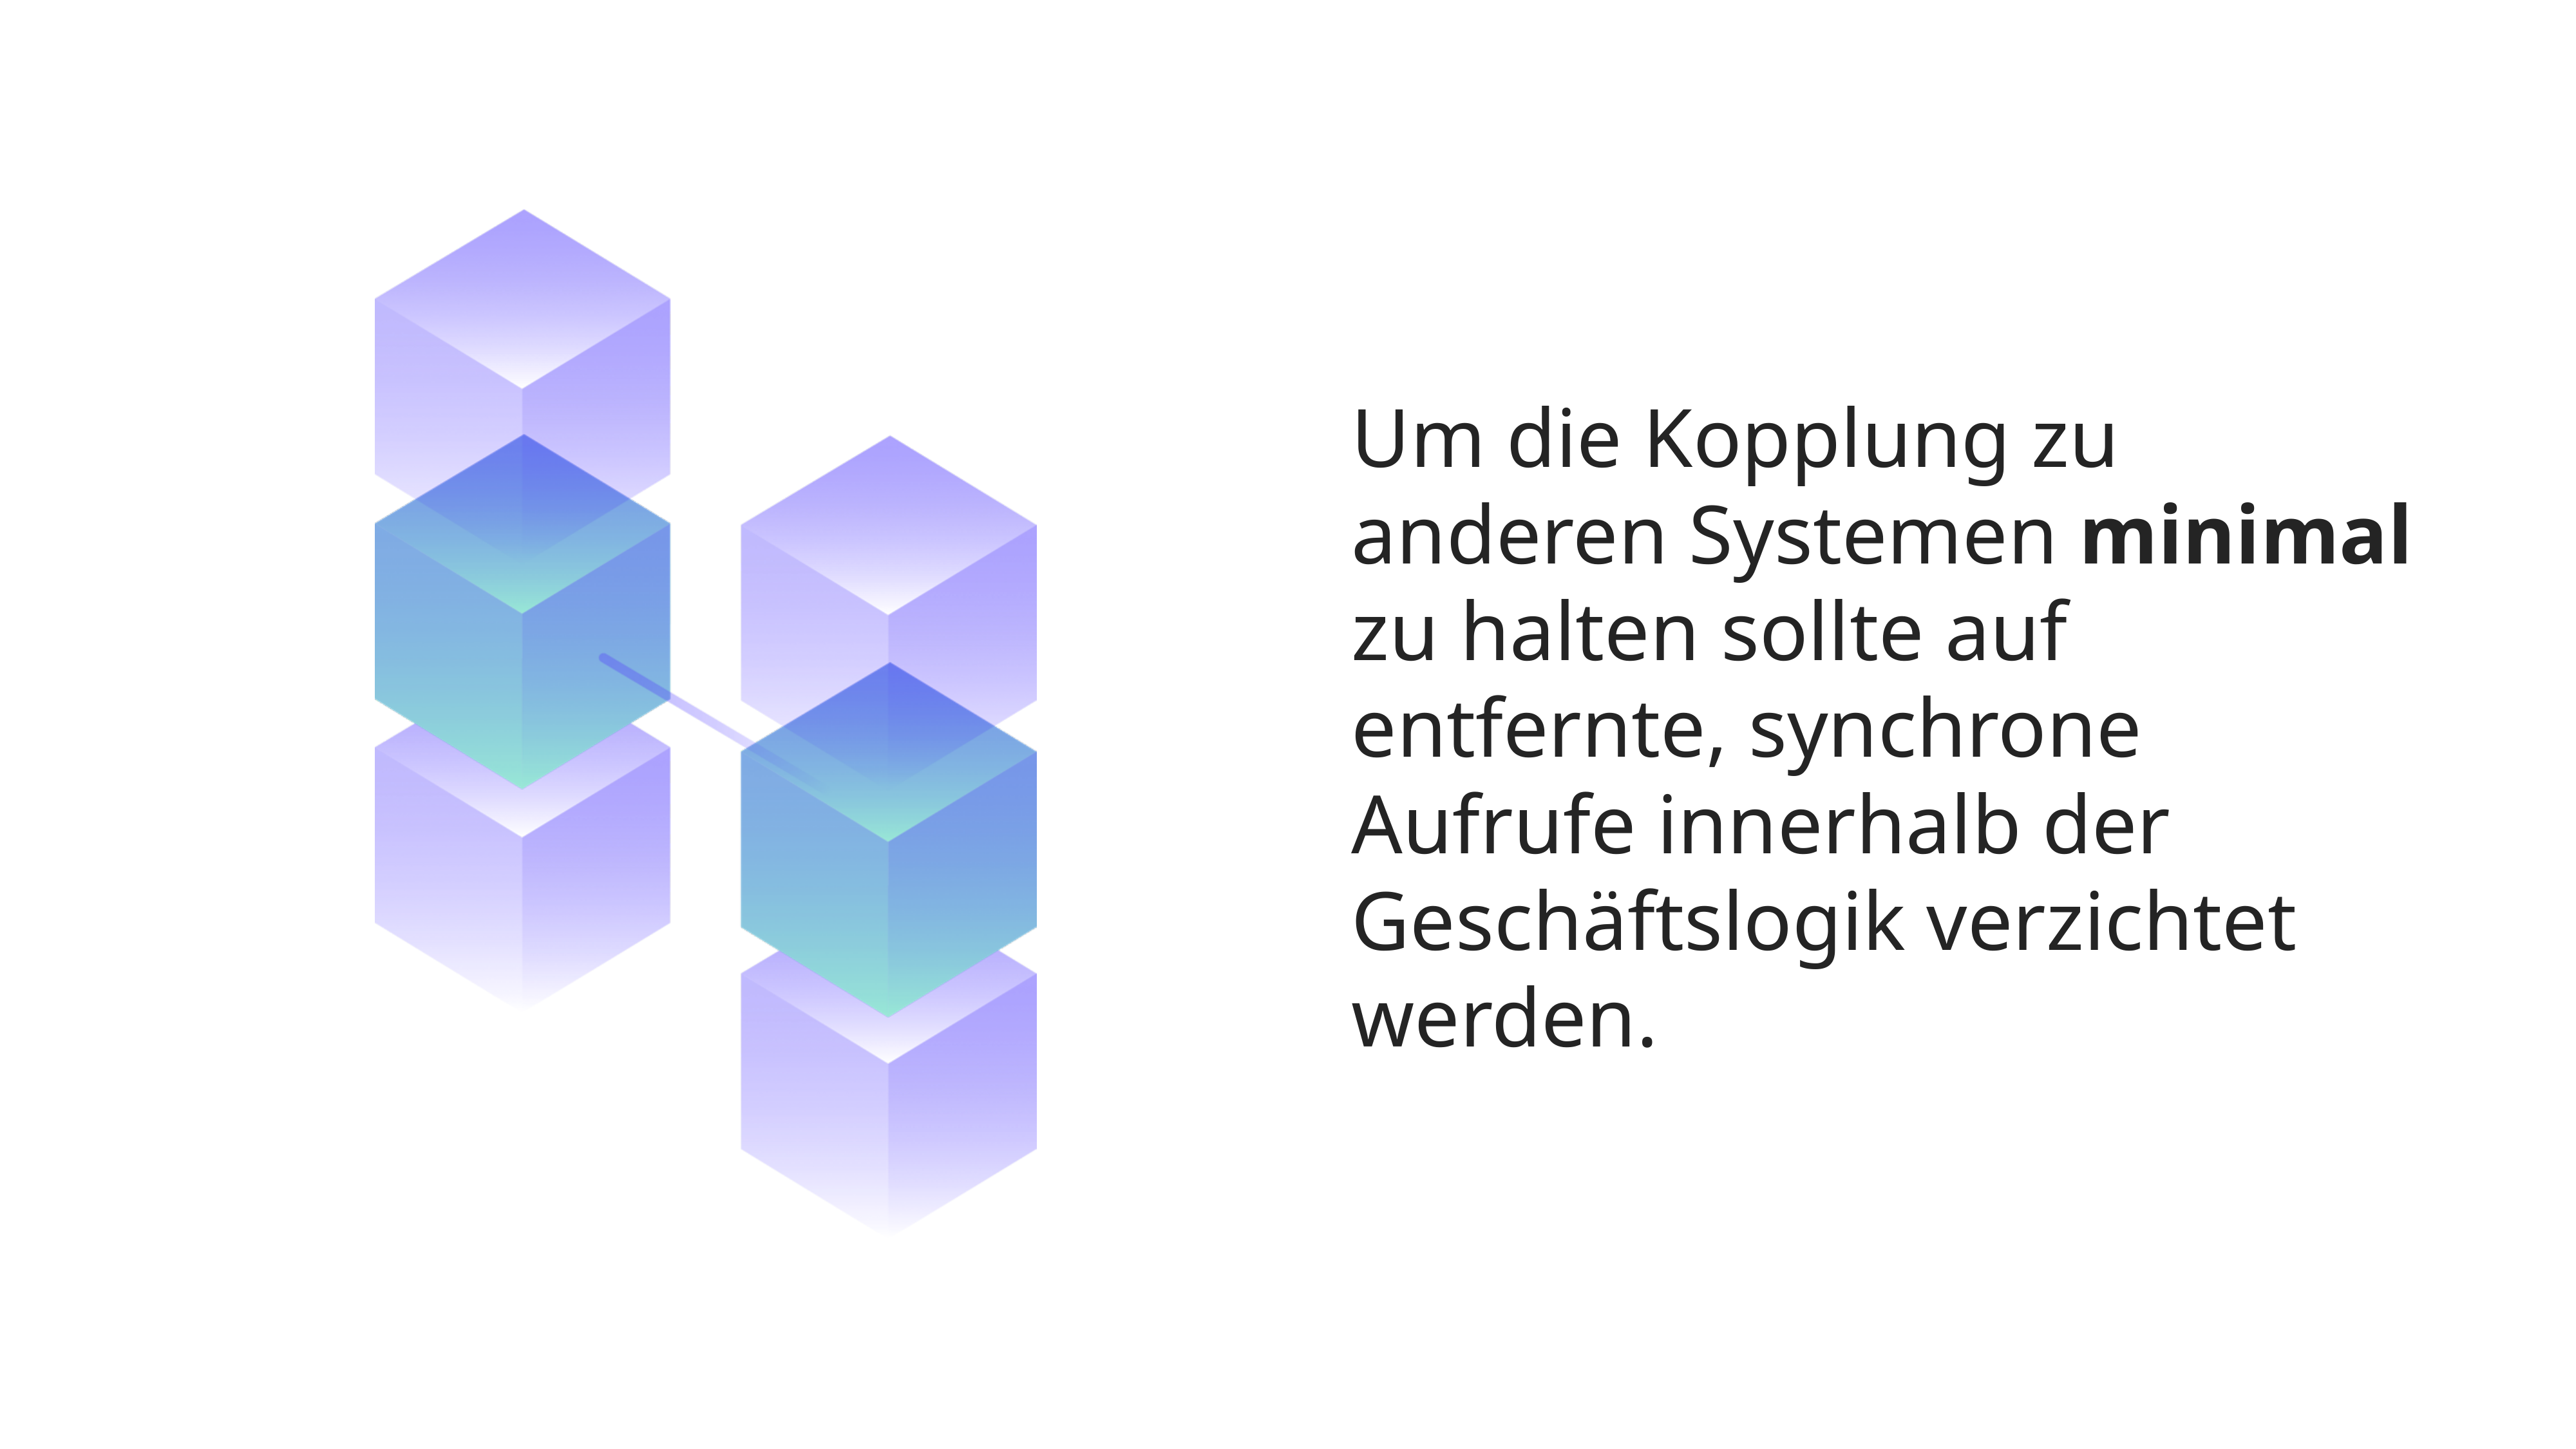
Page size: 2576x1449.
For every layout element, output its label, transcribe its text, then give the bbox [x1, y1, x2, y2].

picture [375, 209, 1037, 1240]
list Um die Kopplung zu anderen Systemen minimal zu halten sollte auf entfernte, synchrone Aufrufe innerhalb der Geschäftslogik verzichtet werden. [1351, 126, 2423, 1322]
